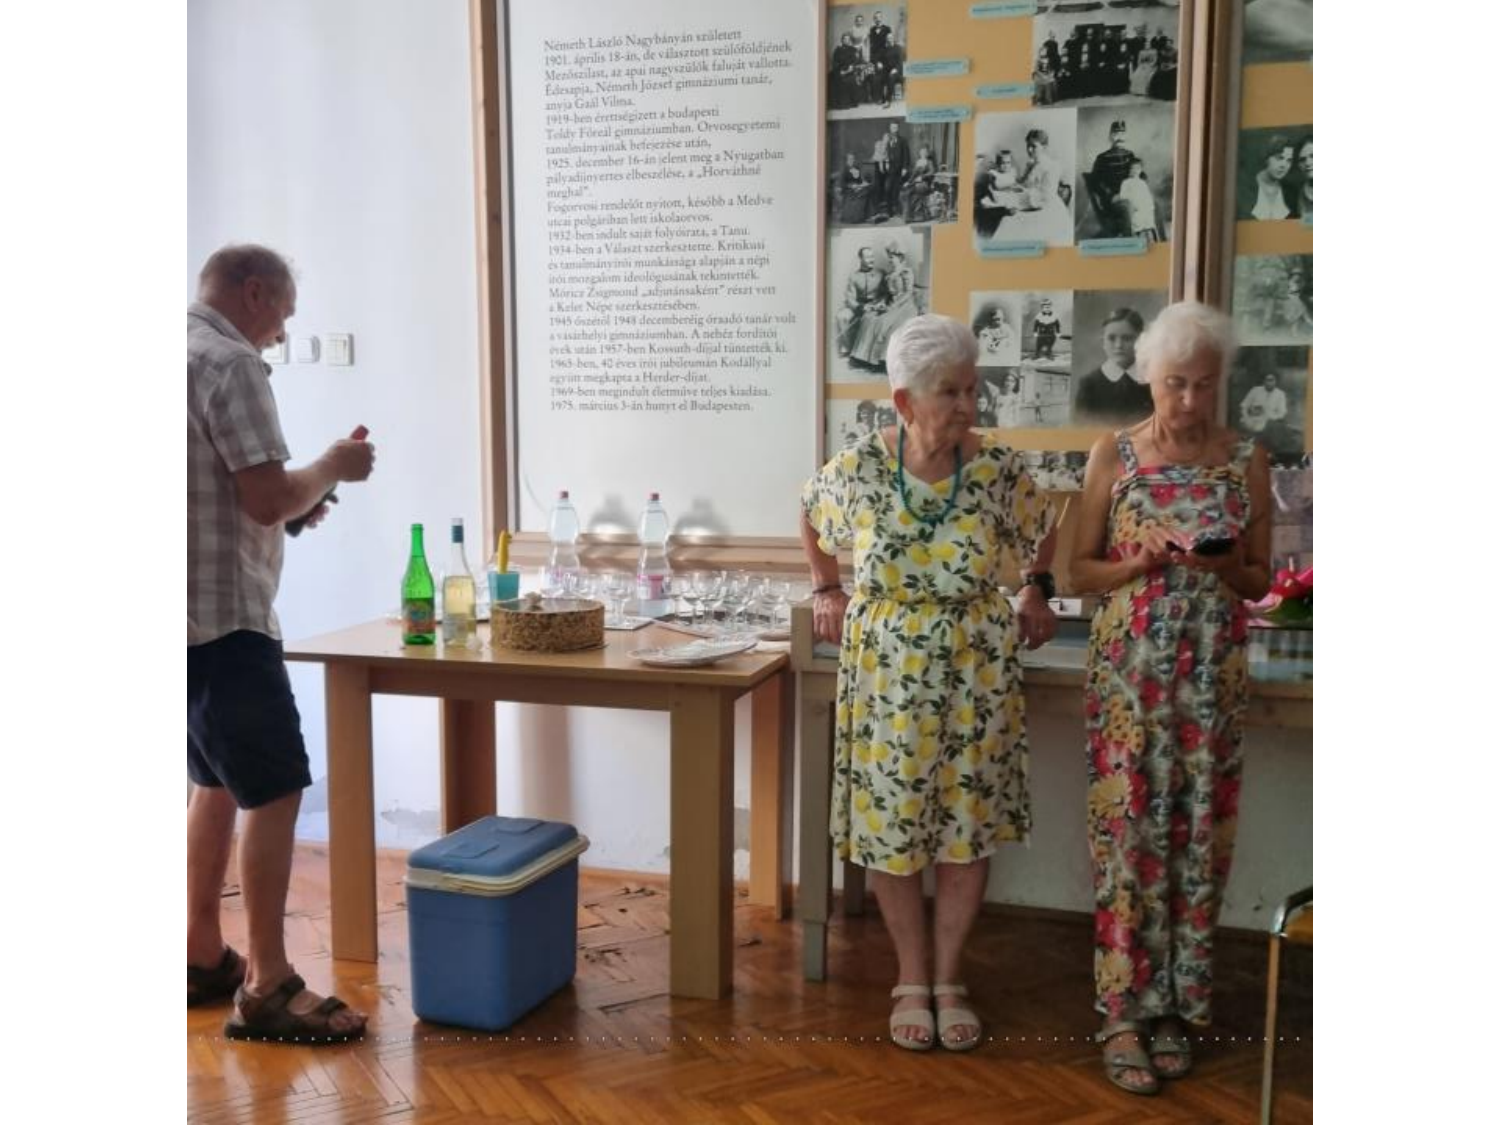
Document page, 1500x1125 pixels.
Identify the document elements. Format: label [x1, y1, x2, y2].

picture [187, 0, 1313, 1125]
